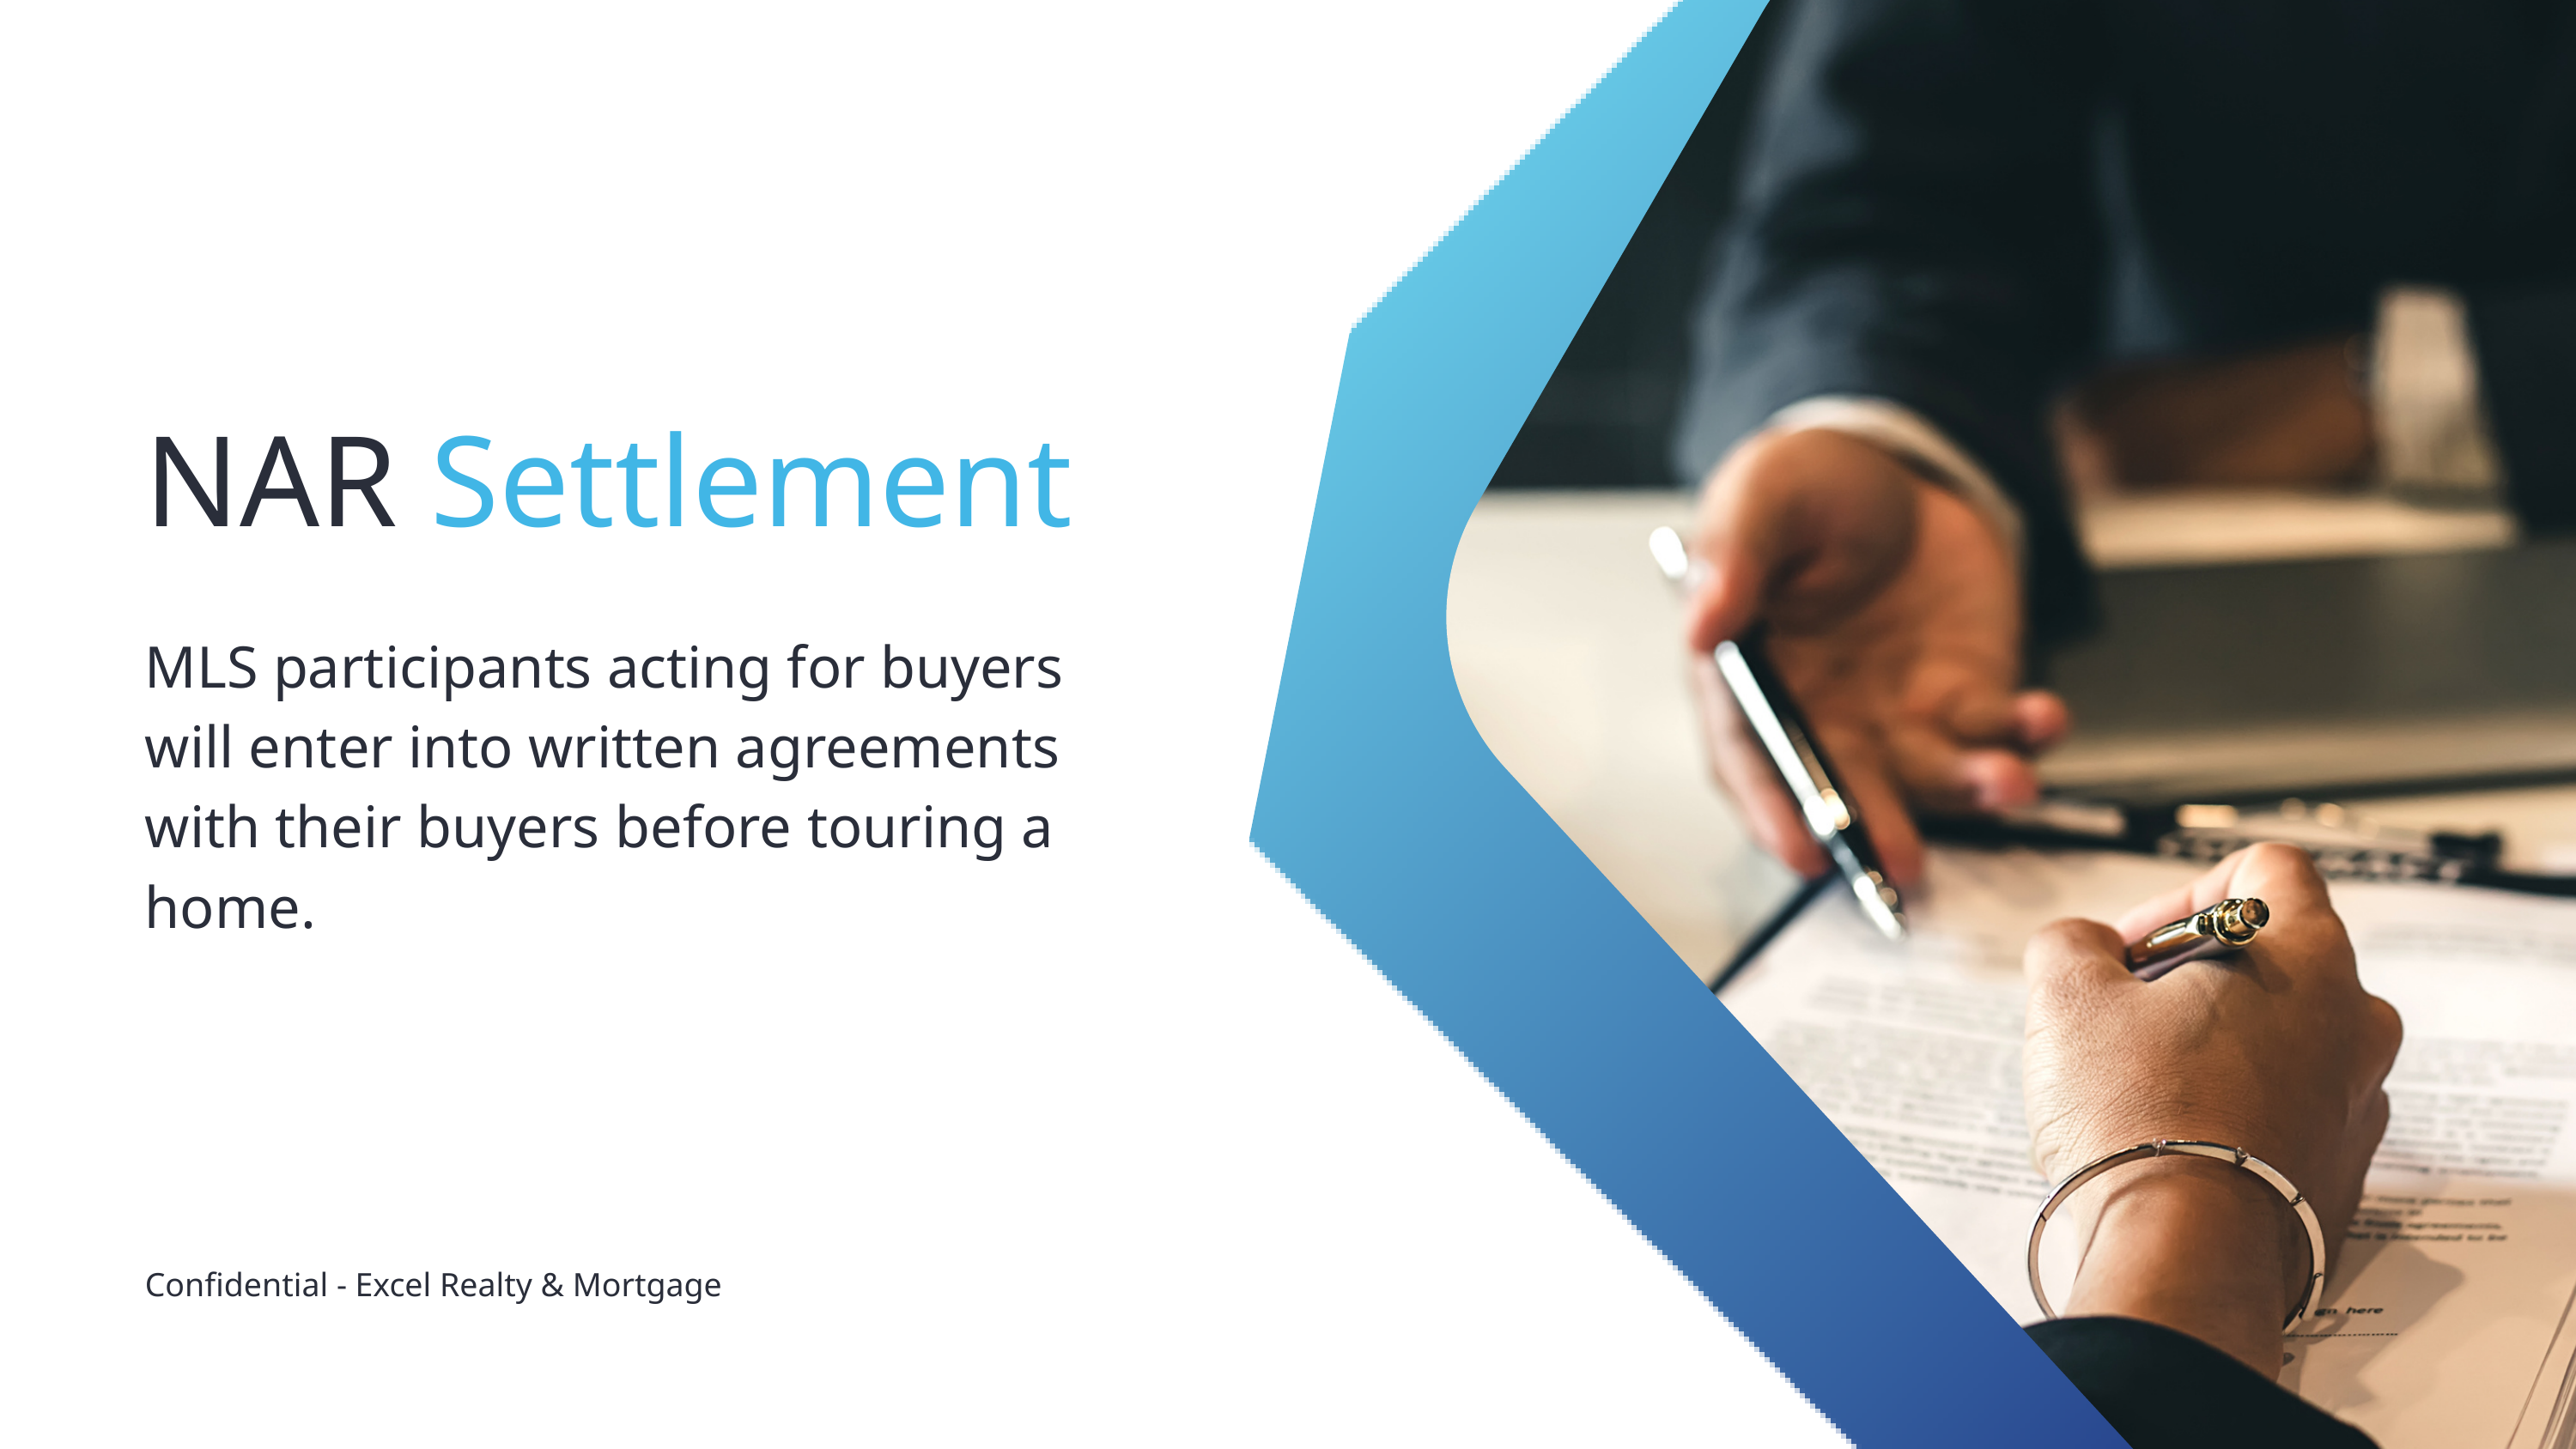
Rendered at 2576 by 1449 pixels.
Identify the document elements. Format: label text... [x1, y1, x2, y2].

text_box [1143, 0, 1441, 1430]
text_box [1446, 0, 2576, 1449]
text_box Confidential - Excel Realty & Mortgage [144, 1261, 1119, 1304]
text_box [144, 396, 1172, 933]
